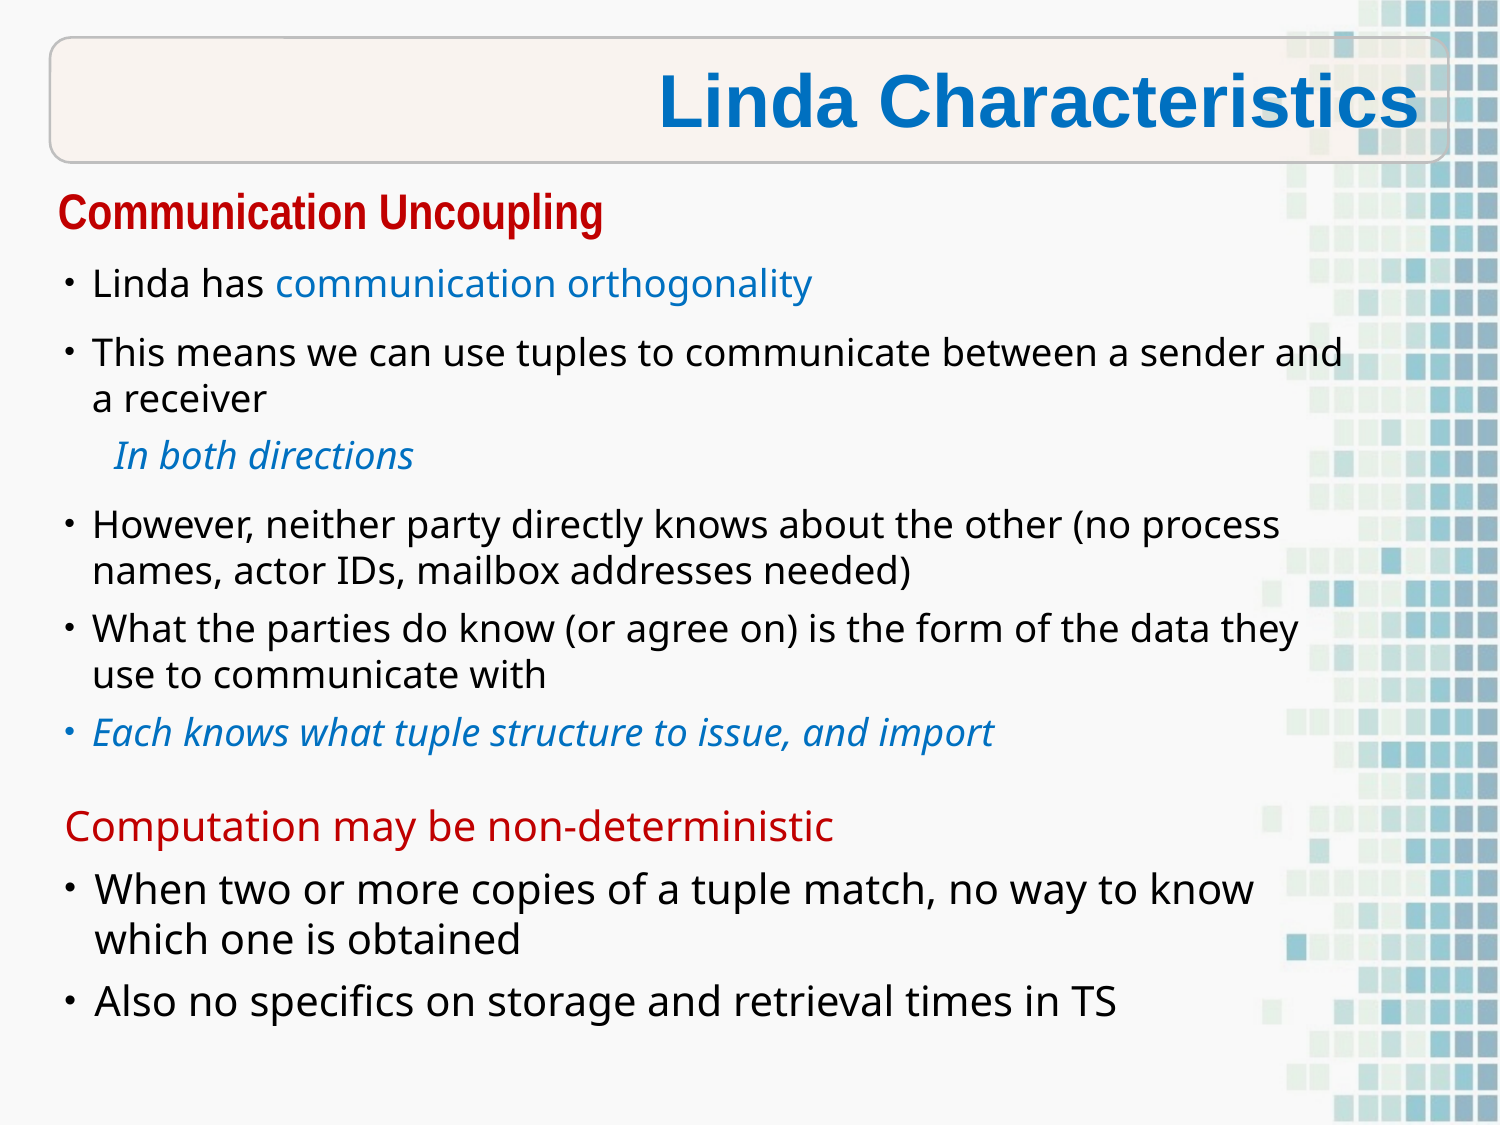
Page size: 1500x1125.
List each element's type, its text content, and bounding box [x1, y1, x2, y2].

picture [0, 0, 1500, 1125]
text_box Linda has communication orthogonality This means we can use tuples to communicate between a sender and a receiver In both directions However, neither party directly knows about the other (no process names, actor IDs, mailbox addresses needed) What the parties do know (or agree on) is the form of the data they use to communicate with Each knows what tuple structure to issue, and import [49, 249, 1363, 763]
text_box [48, 36, 1450, 164]
list Linda Characteristics [62, 43, 1436, 152]
text_box Computation may be non-deterministic When two or more copies of a tuple match, no way to know which one is obtained Also no specifics on storage and retrieval times in TS [49, 774, 1363, 1050]
text_box Communication Uncoupling [24, 168, 1338, 250]
